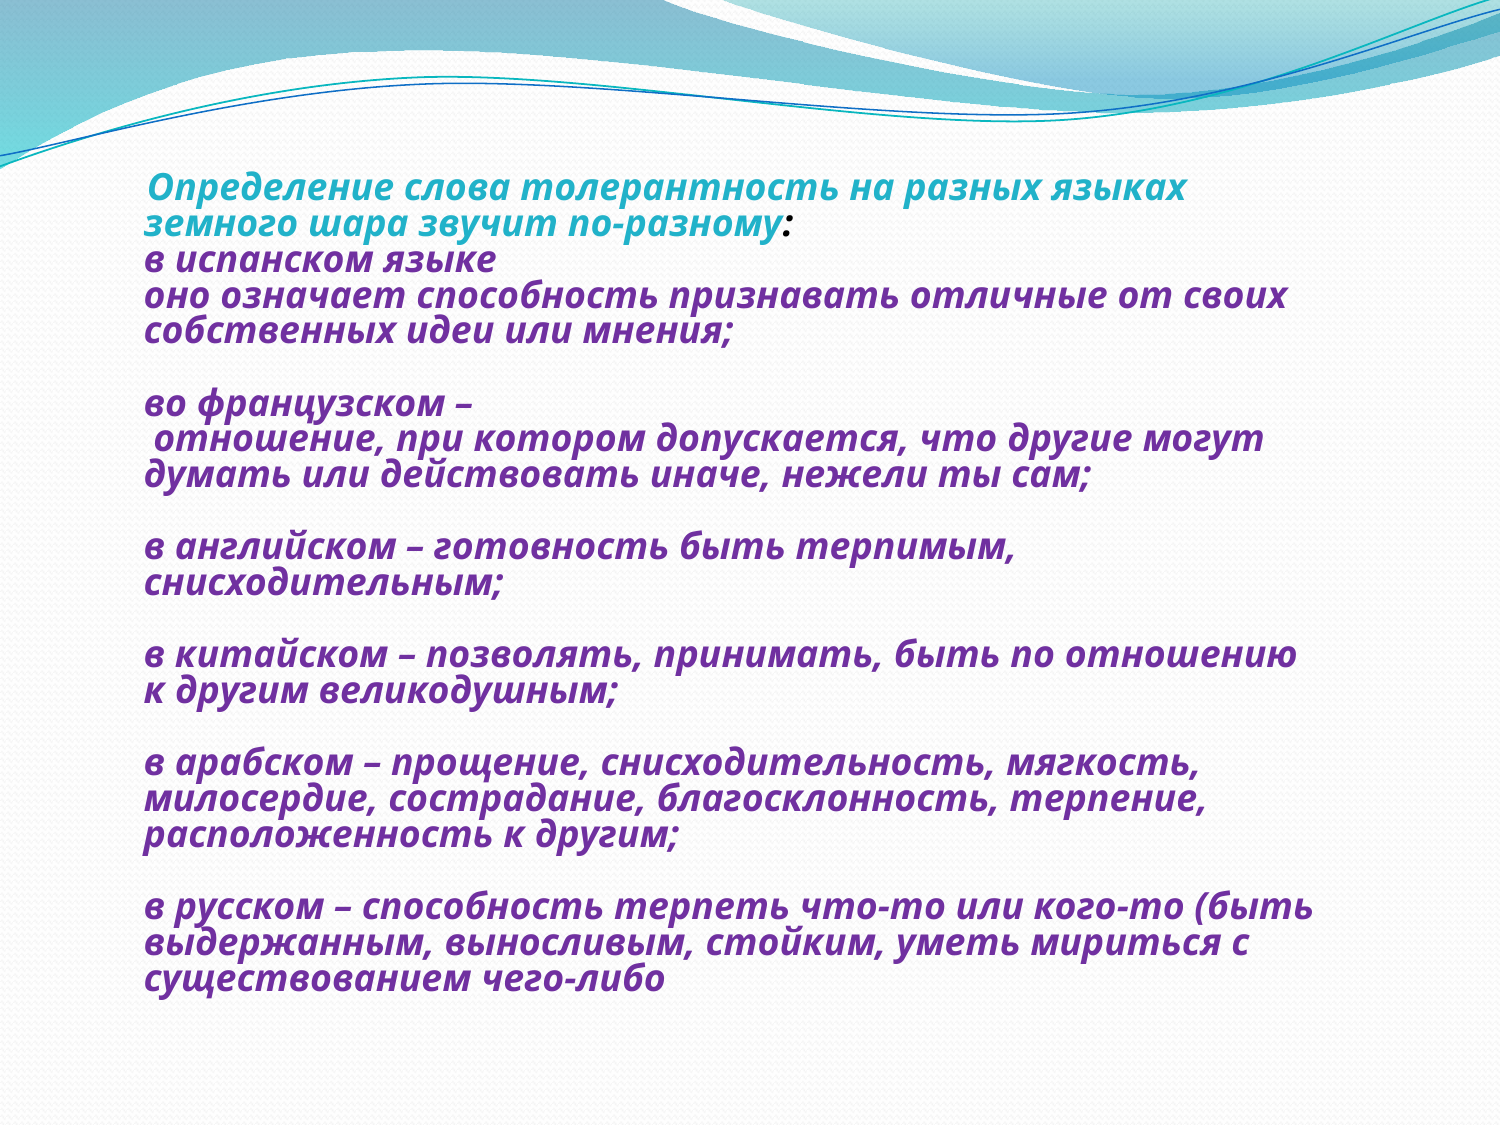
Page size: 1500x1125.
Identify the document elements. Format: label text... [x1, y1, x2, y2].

text_box Определение слова толерантность на разных языках земного шара звучит по-разному: в испанском языке оно означает способность признавать отличные от своих собственных идеи или мнения; во французском – отношение, при котором допускается, что другие могут думать или действовать иначе, нежели ты сам; в английском – готовность быть терпимым, снисходительным; в китайском – позволять, принимать, быть по отношению к другим великодушным; в арабском – прощение, снисходительность, мягкость, милосердие, сострадание, благосклонность, терпение, расположенность к другим; в русском – способность терпеть что-то или кого-то (быть выдержанным, выносливым, стойким, уметь мириться с существованием чего-либо [128, 164, 1336, 1006]
